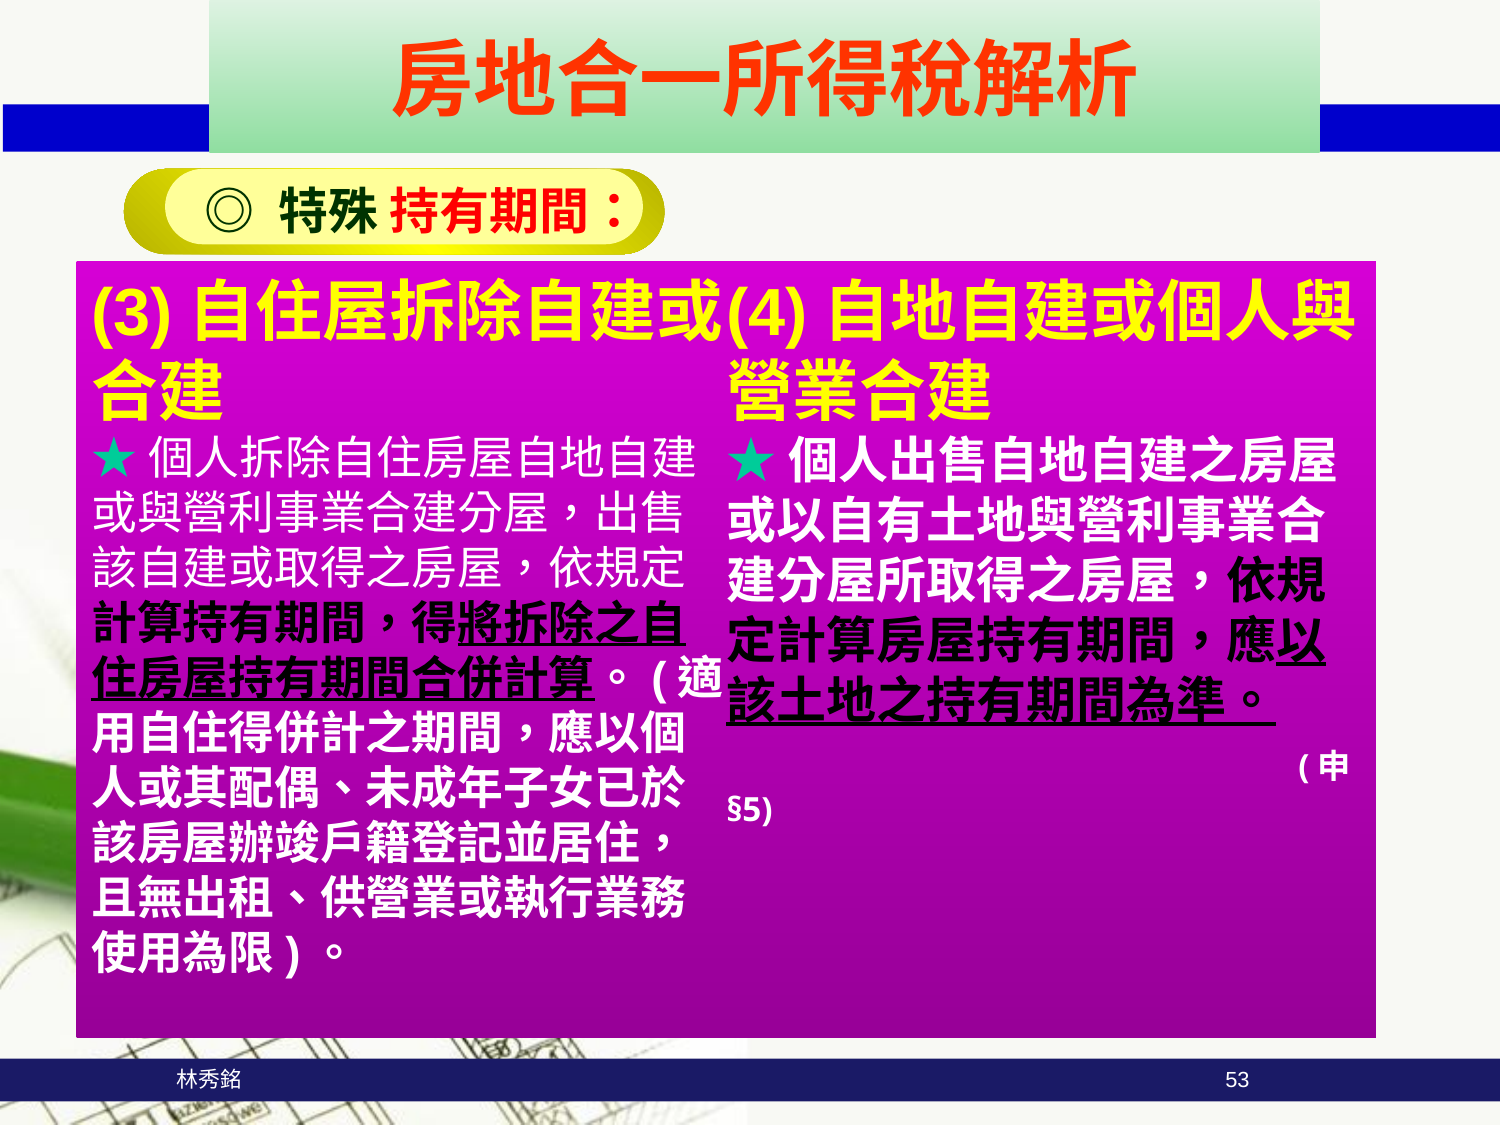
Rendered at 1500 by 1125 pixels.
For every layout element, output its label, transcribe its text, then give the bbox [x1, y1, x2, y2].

text_box 房地合一所得稅解析 [209, 0, 1320, 153]
picture [0, 0, 1500, 1058]
text_box ◎ 特殊 持有期間： [178, 172, 1435, 307]
text_box [2, 104, 209, 152]
picture [1320, 0, 1500, 104]
text_box 53 [1210, 1058, 1290, 1098]
text_box (3)自住屋拆除自建或合建 ★個人拆除自住房屋自地自建或與營利事業合建分屋，出售該自建或取得之房屋，依規定計算持有期間，得將拆除之自住房屋持有期間合併計算。(適用自住得併計之期間，應以個人或其配偶、未成年子女已於該房屋辦竣戶籍登記並居住，且無出租、供營業或執行業務使用為限)。 (4)自地自建或個人與營業合建 ★個人出售自地自建之房屋或以自有土地與營利事業合建分屋所取得之房屋，依規定計算房屋持有期間，應以該土地之持有期間為準。 (申§5) [76, 261, 1376, 1038]
picture [0, 1102, 1500, 1125]
text_box [1320, 104, 1500, 152]
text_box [123, 168, 665, 255]
text_box 林秀銘 [0, 1058, 1500, 1102]
